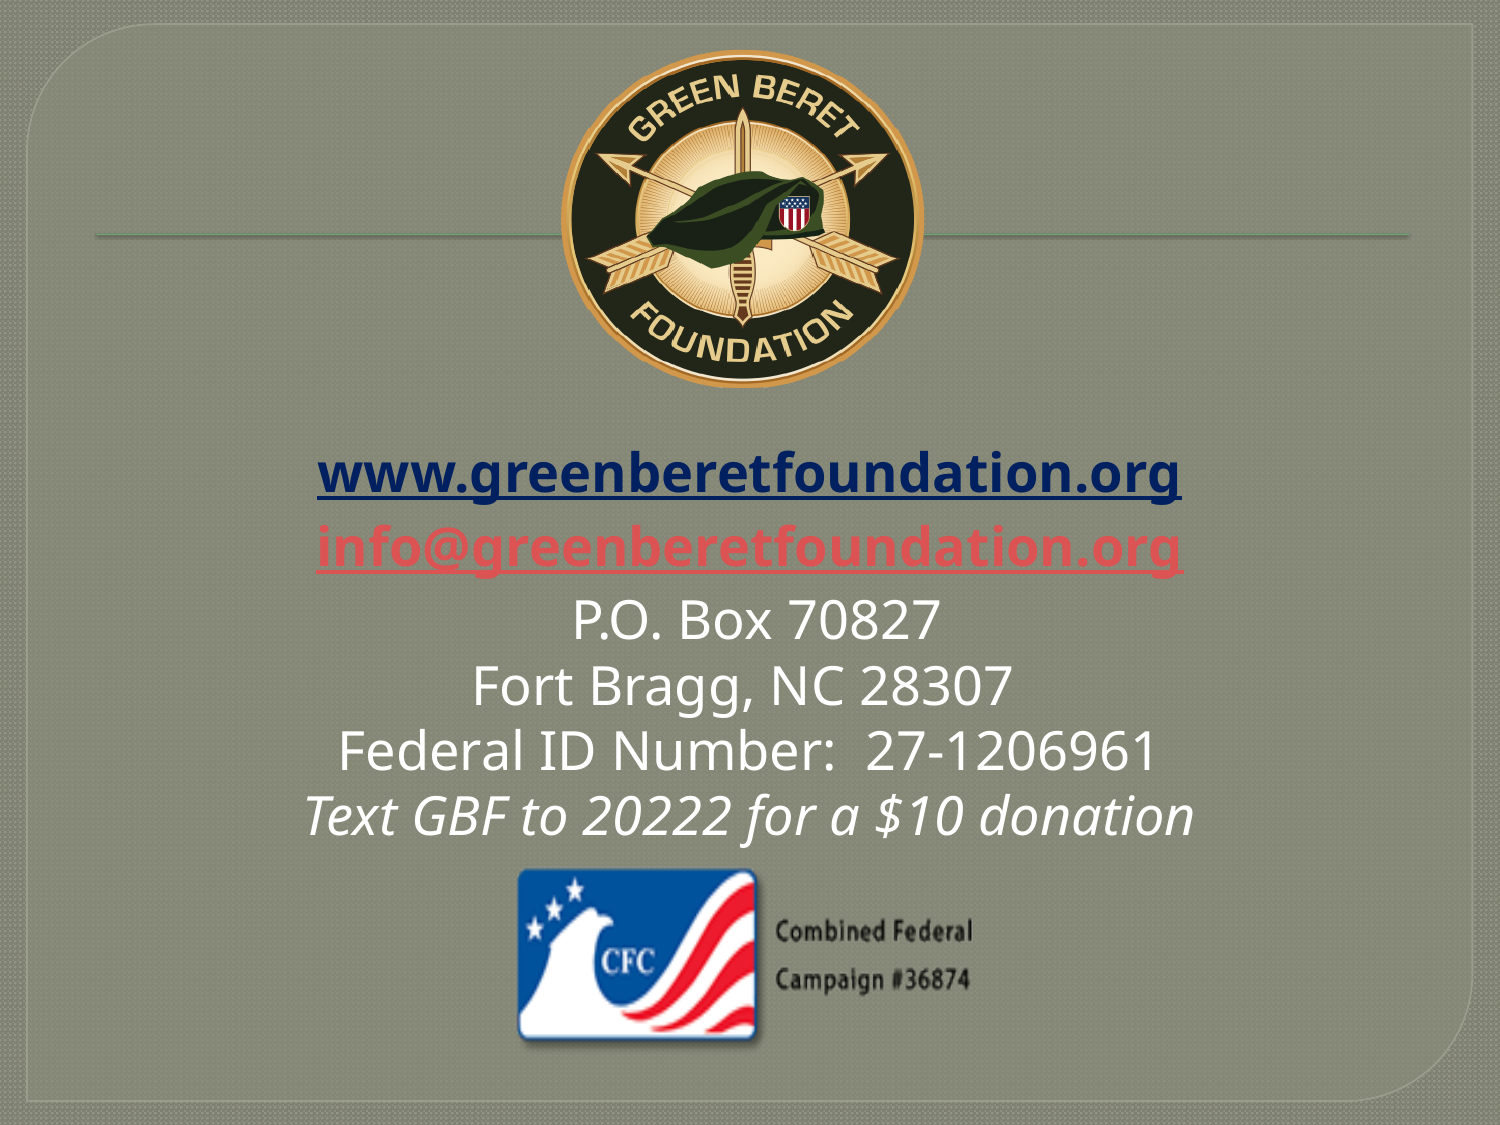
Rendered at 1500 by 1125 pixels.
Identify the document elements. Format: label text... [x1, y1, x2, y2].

picture [511, 862, 975, 1062]
list www.greenberetfoundation.org info@greenberetfoundation.org P.O. Box 70827 Fort Bragg, NC 28307 Federal ID Number: 27-1206961 Text GBF to 20222 for a $10 donation [75, 270, 1425, 1013]
title [75, 41, 1425, 230]
picture [560, 49, 926, 388]
